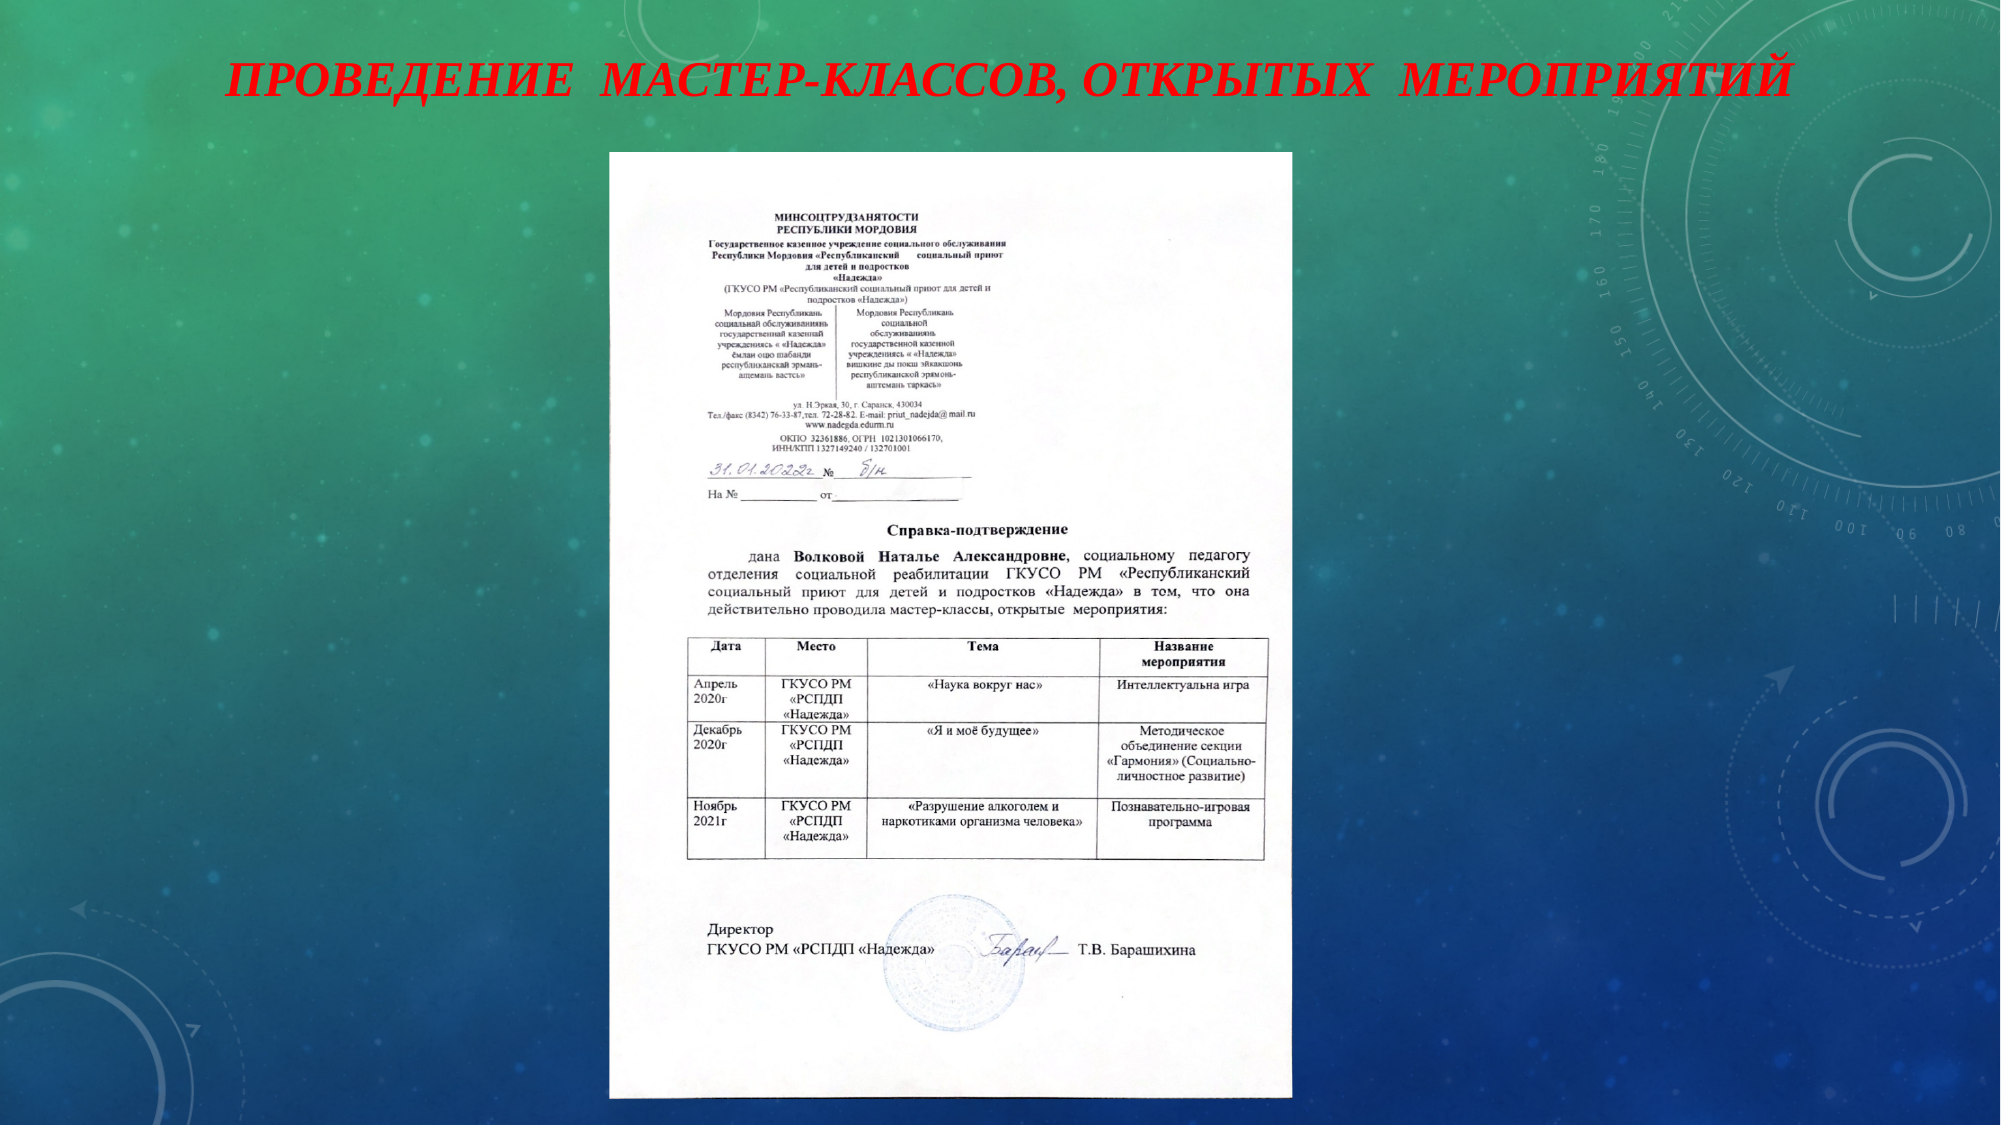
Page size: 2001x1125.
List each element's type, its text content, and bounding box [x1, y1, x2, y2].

title Проведение мастер-классов, открытых мероприятий [55, 0, 1953, 153]
picture [0, 0, 2001, 1125]
